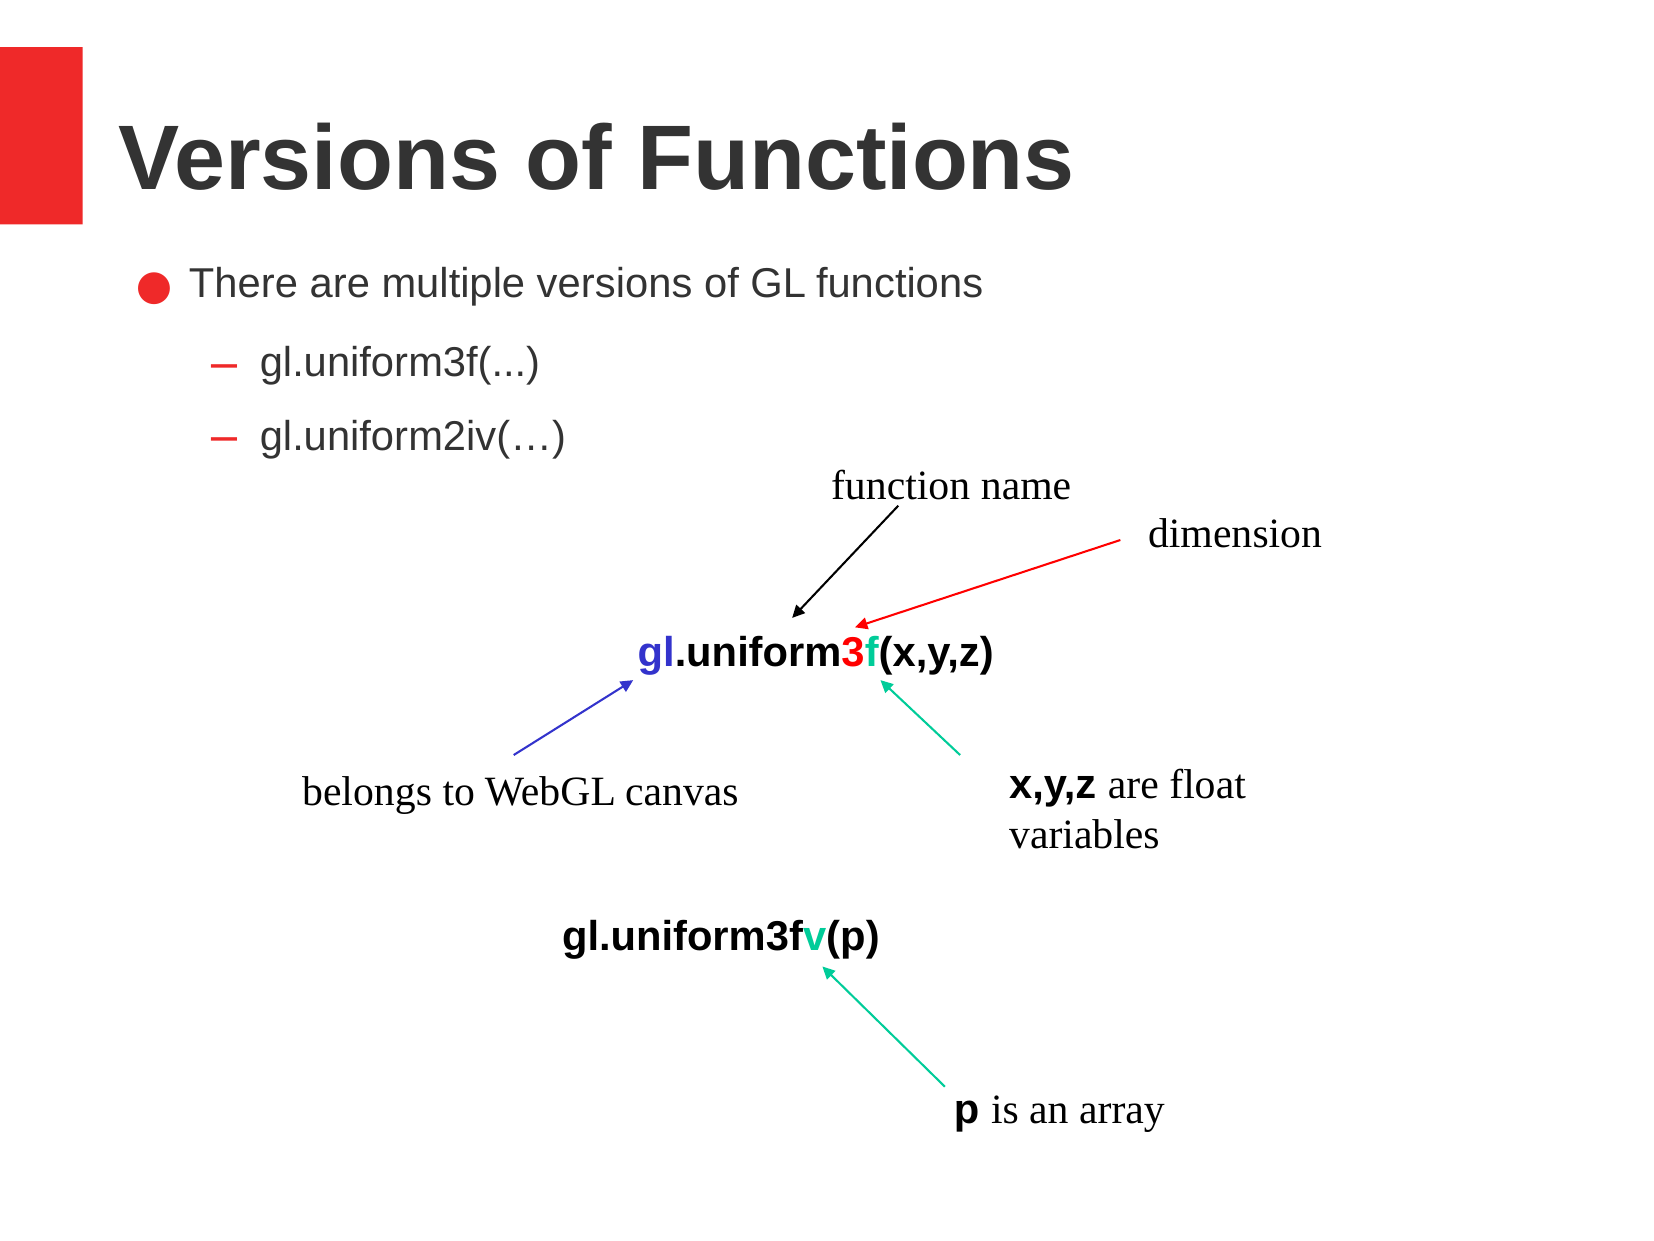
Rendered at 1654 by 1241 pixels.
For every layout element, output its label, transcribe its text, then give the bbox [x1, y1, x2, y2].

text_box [791, 505, 899, 618]
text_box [880, 679, 961, 756]
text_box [854, 539, 1121, 628]
text_box gl.uniform3fv(p) [547, 901, 895, 967]
text_box Versions of Functions [118, 49, 1571, 257]
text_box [822, 966, 946, 1087]
text_box p is an array [939, 1073, 1181, 1140]
text_box belongs to WebGL canvas [287, 756, 754, 822]
text_box dimension [1133, 498, 1338, 564]
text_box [513, 679, 634, 756]
text_box There are multiple versions of GL functions gl.uniform3f(...) gl.uniform2iv(…) [118, 255, 1536, 975]
text_box gl.uniform3f(x,y,z) [622, 617, 1009, 683]
text_box function name [816, 449, 1087, 516]
text_box x,y,z are float variables [957, 748, 1298, 815]
